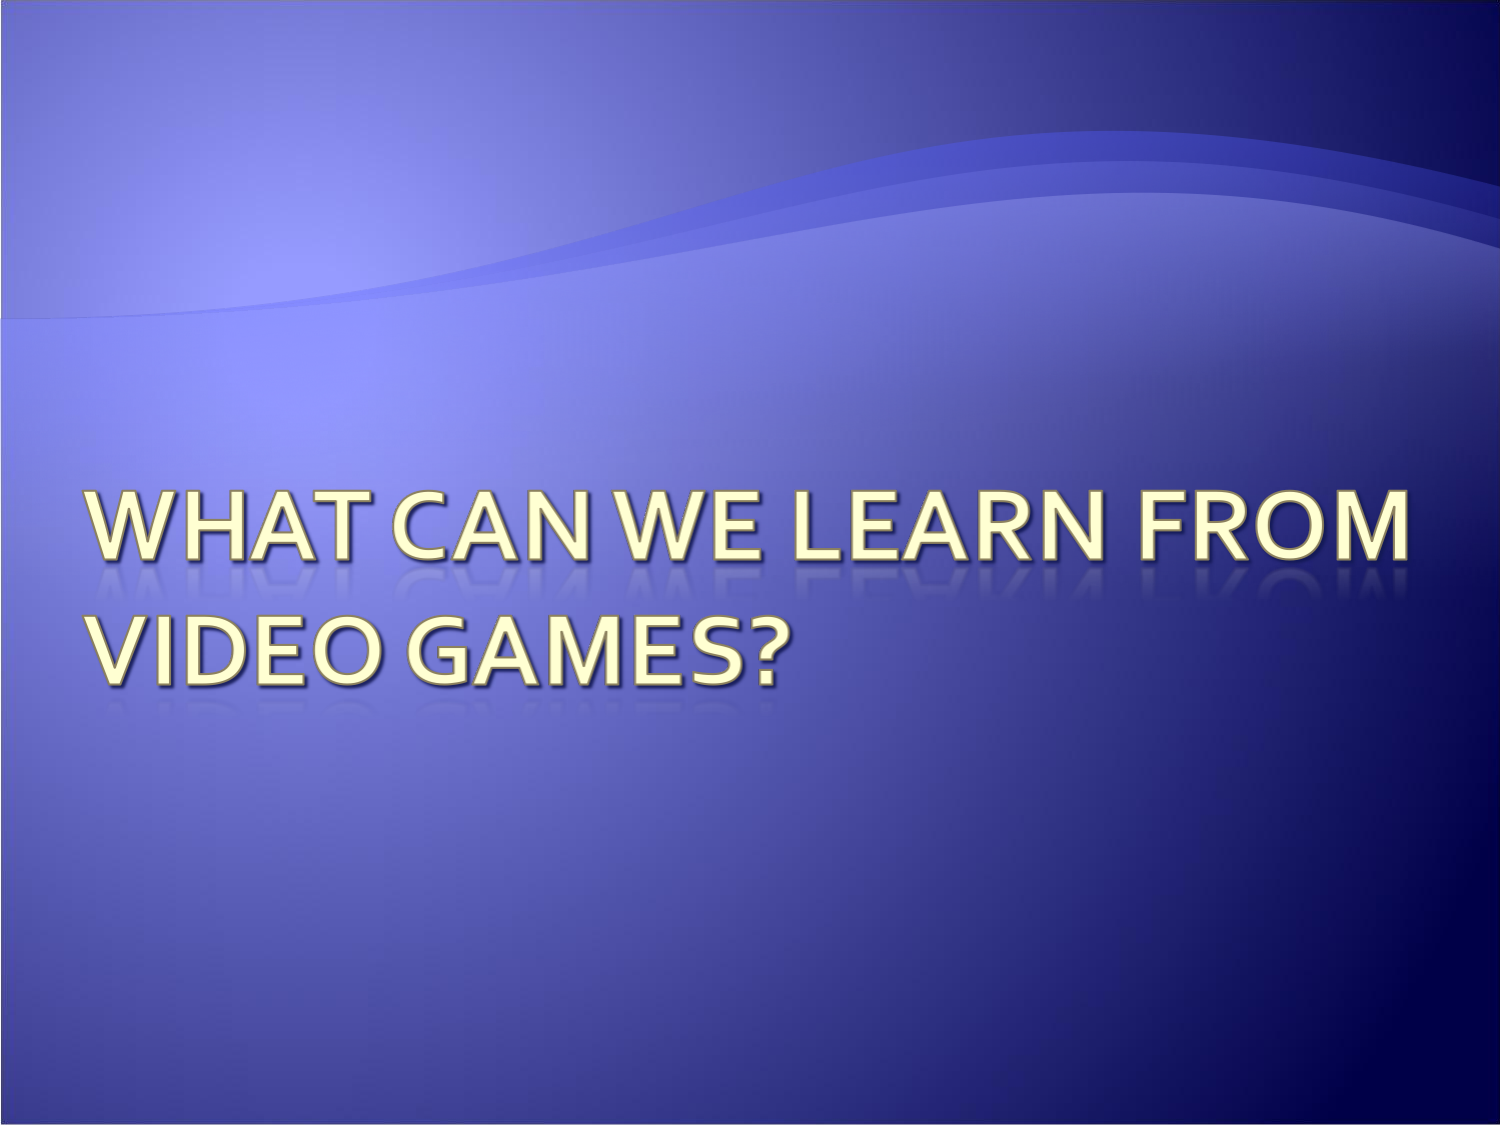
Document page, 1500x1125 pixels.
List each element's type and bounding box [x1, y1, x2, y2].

picture [0, 0, 1500, 1125]
title [77, 452, 1434, 813]
